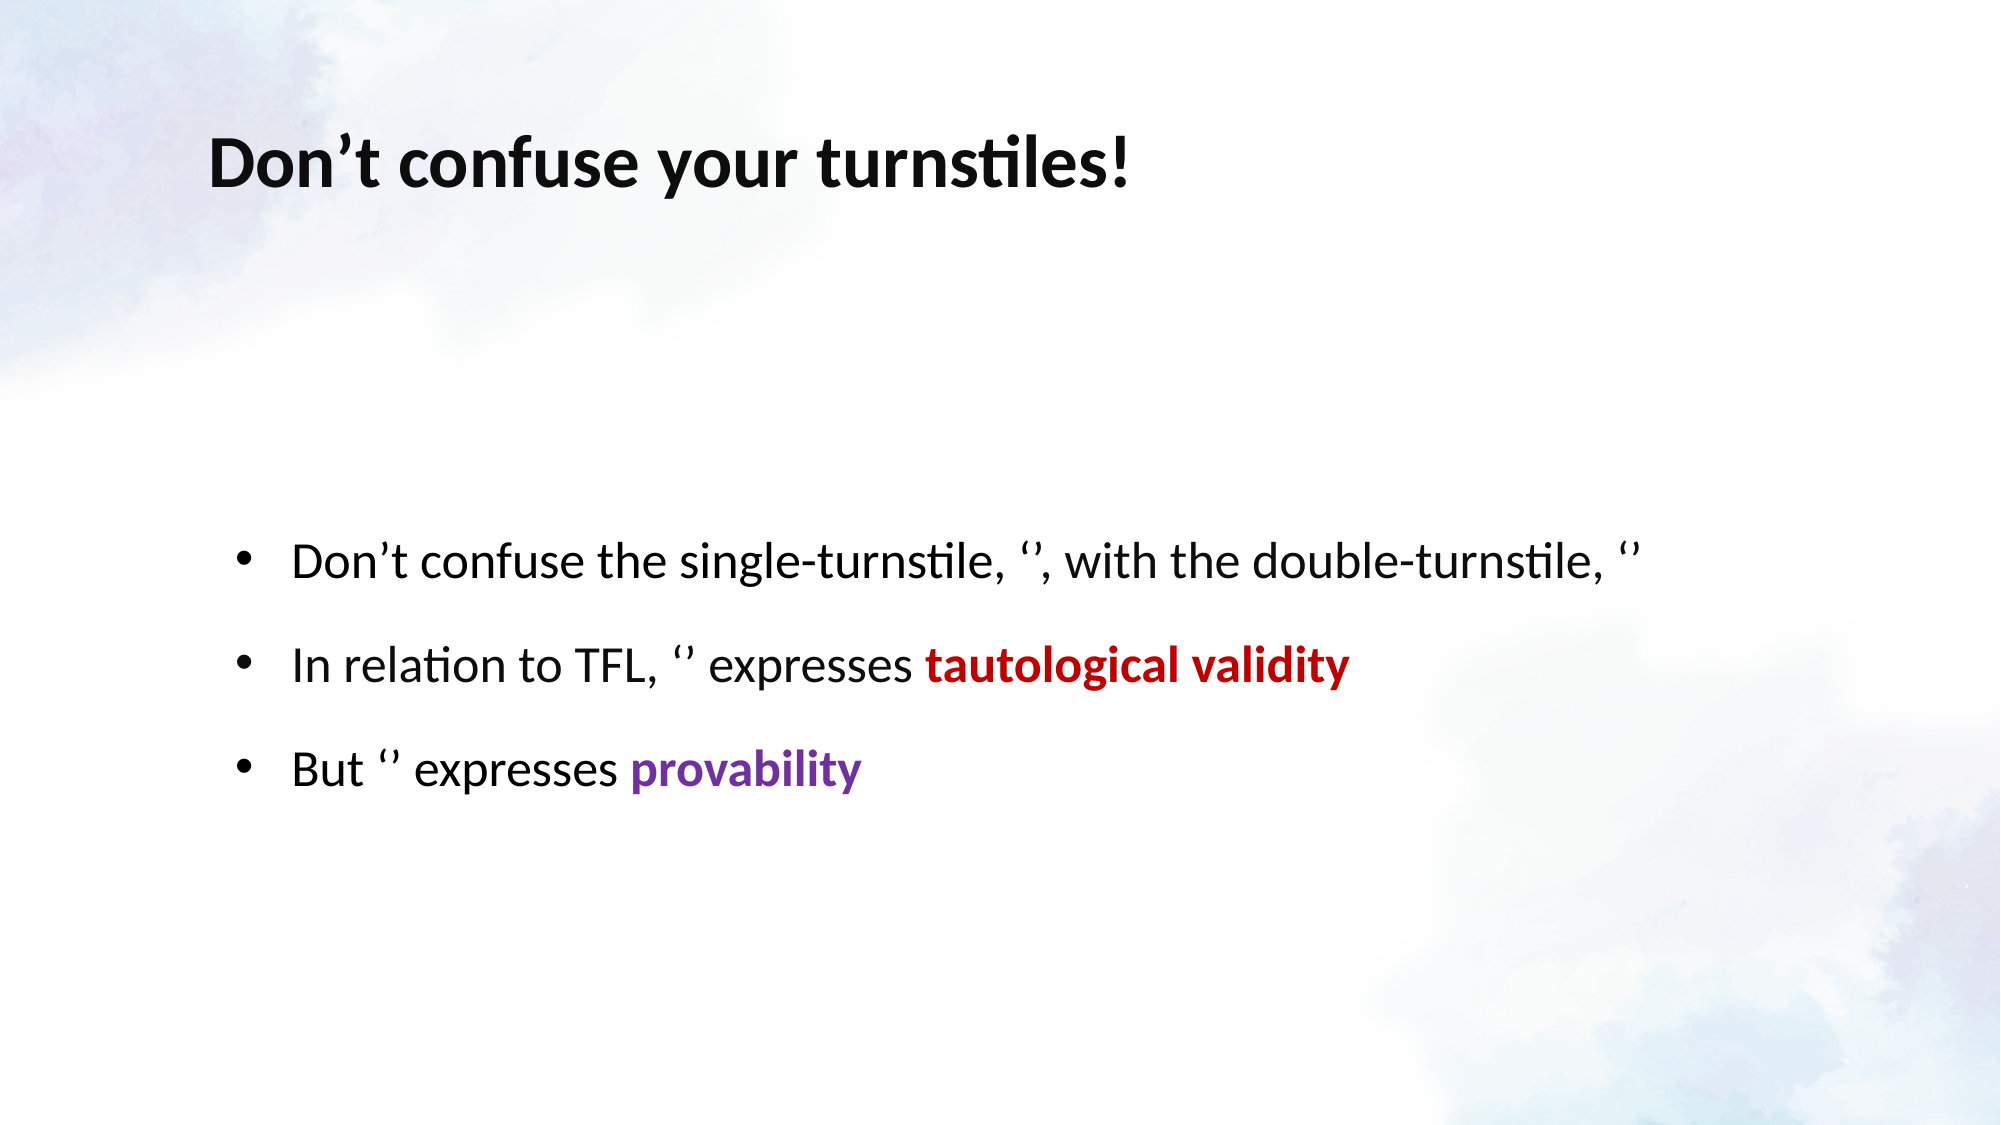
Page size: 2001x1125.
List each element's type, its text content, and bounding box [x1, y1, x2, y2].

text_box Don’t confuse your turnstiles! [867, 104, 1753, 210]
picture [0, 0, 867, 474]
picture [1332, 562, 2000, 1125]
